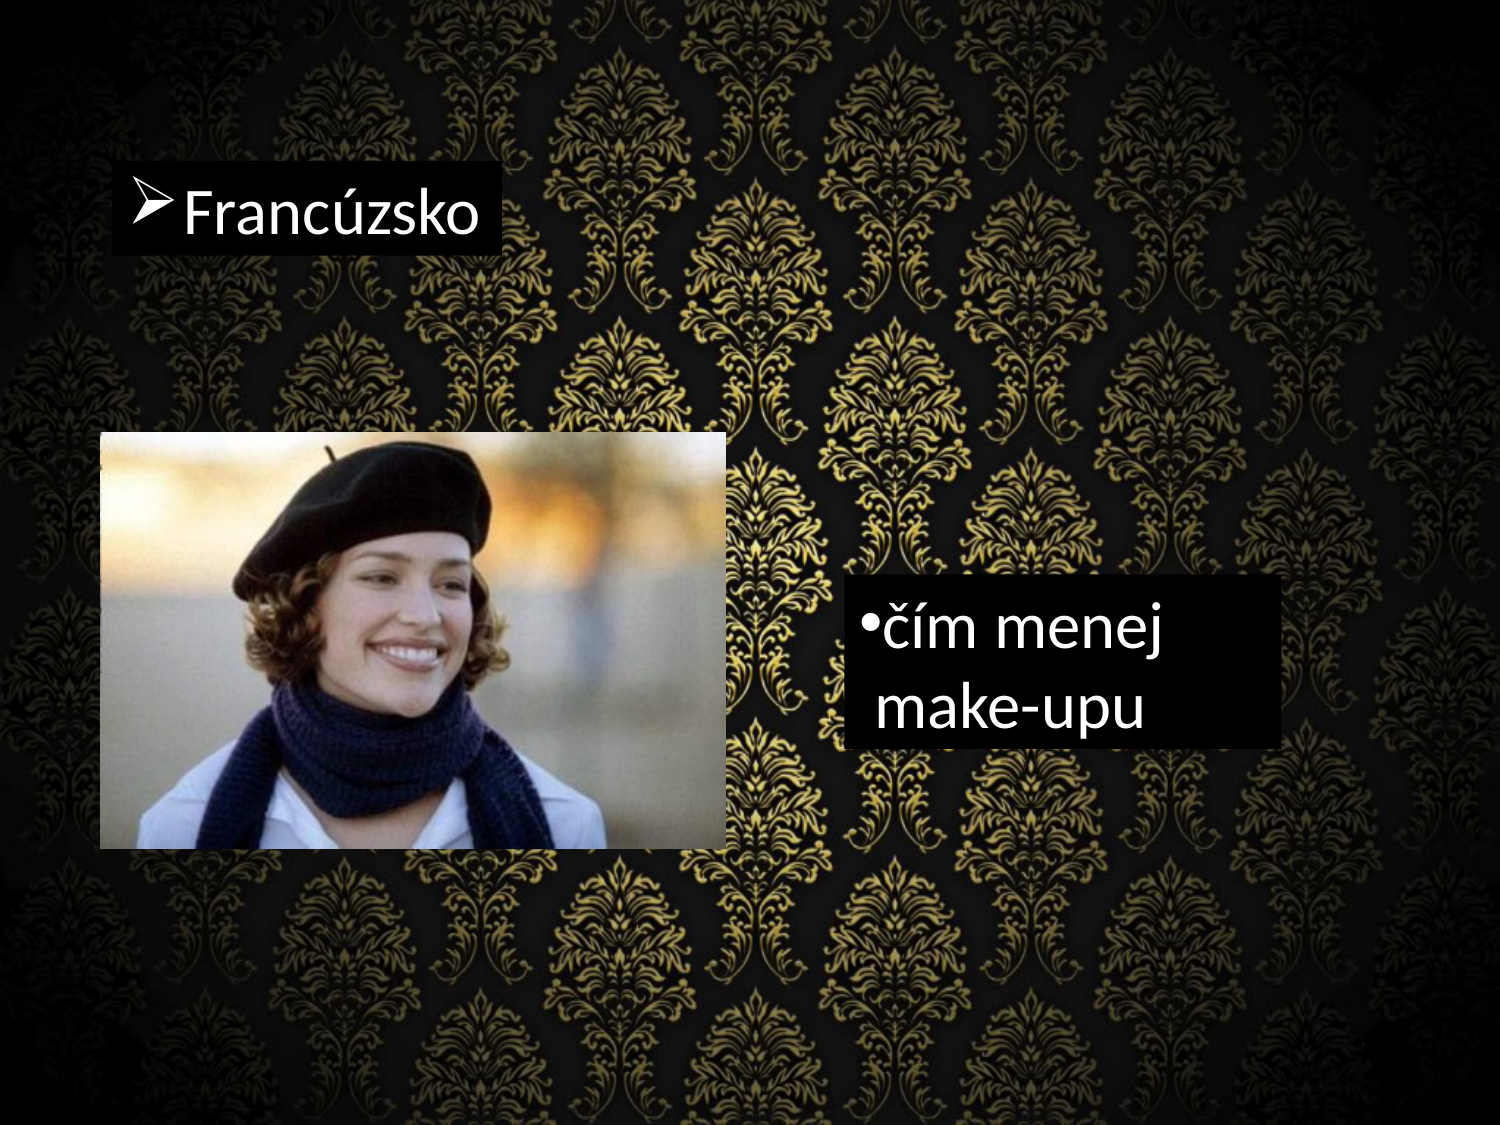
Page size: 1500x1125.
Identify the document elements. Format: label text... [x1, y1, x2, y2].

picture [0, 0, 1500, 1125]
text_box Francúzsko [112, 160, 502, 256]
text_box čím menej make-upu [844, 574, 1282, 749]
